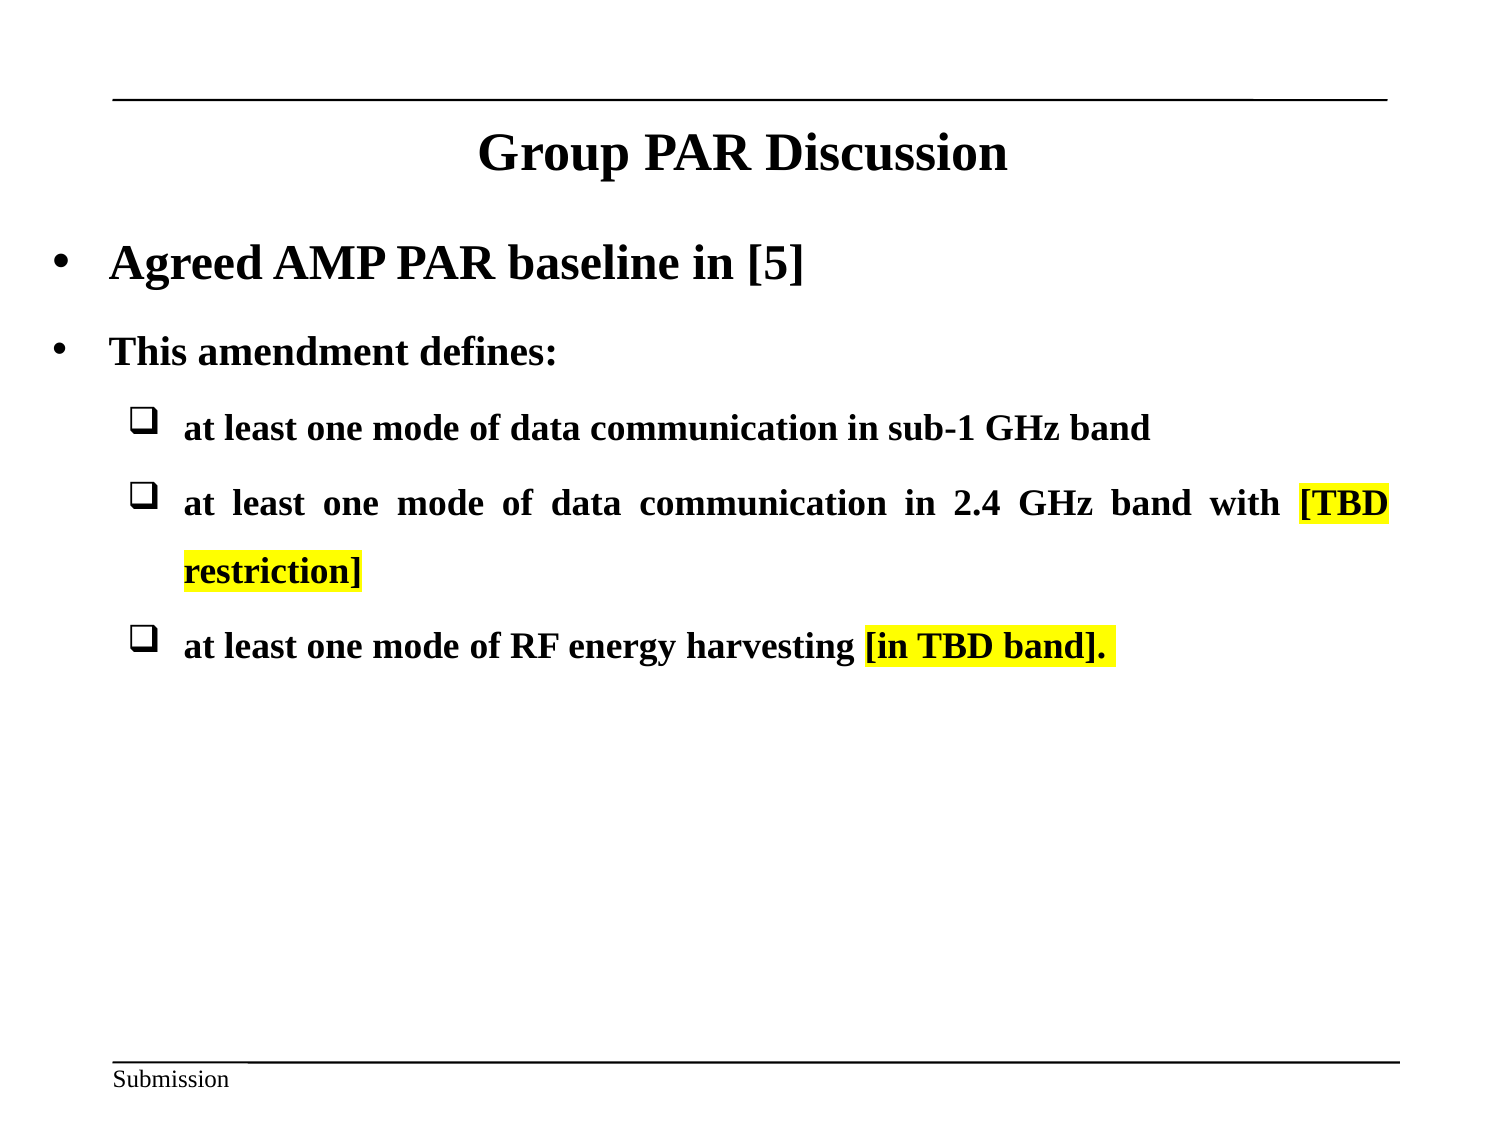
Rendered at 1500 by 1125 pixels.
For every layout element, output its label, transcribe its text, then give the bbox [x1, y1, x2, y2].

title Group PAR Discussion [0, 108, 1488, 201]
text_box Agreed AMP PAR baseline in [5] This amendment defines: at least one mode of data communication in sub-1 GHz band at least one mode of data communication in 2.4 GHz band with [TBD restriction] at least one mode of RF energy harvesting [in TBD band]. [37, 192, 1404, 674]
